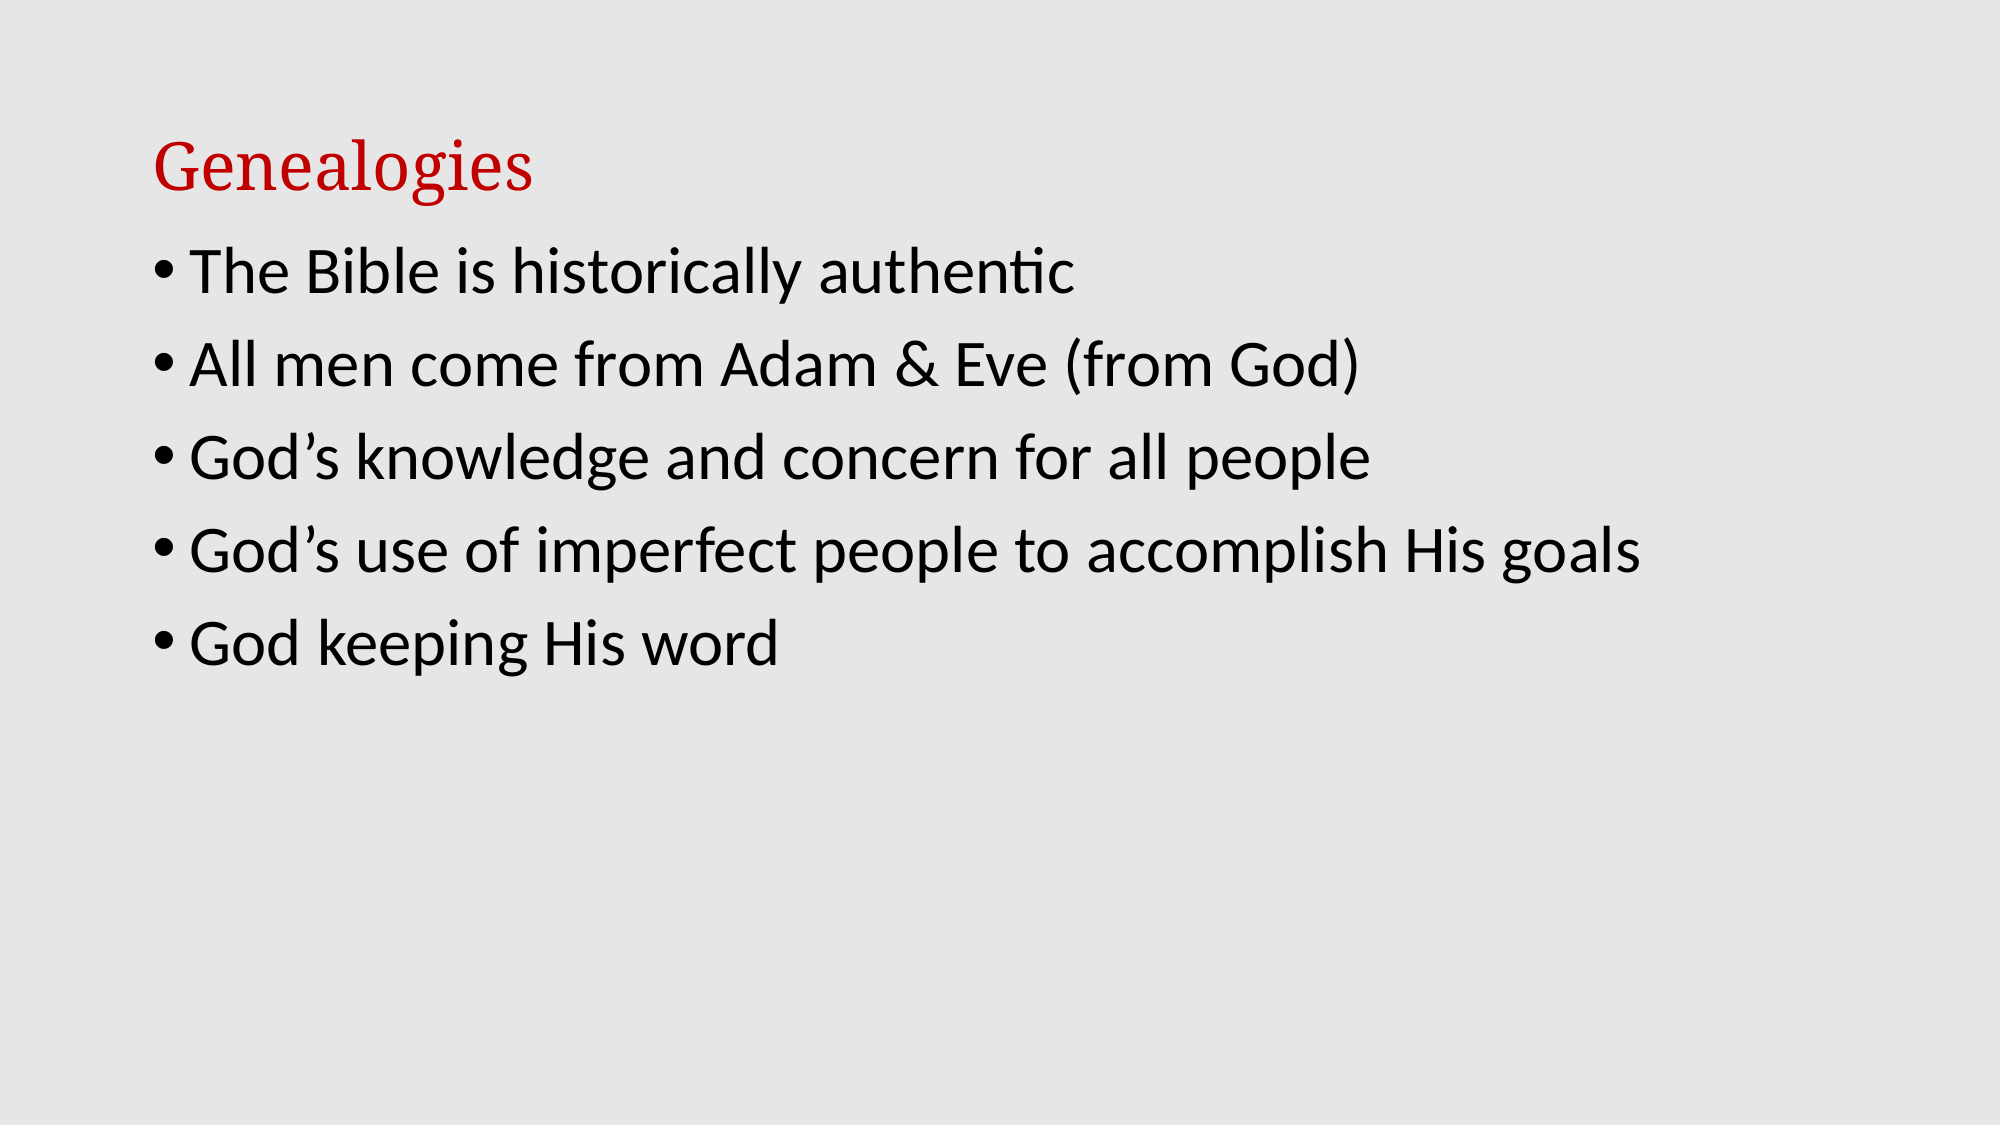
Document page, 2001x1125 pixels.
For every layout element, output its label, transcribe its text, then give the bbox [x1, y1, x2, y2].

title Genealogies [137, 59, 1863, 228]
list The Bible is historically authentic All men come from Adam & Eve (from God) God’s knowledge and concern for all people God’s use of imperfect people to accomplish His goals God keeping His word [137, 228, 1863, 1014]
